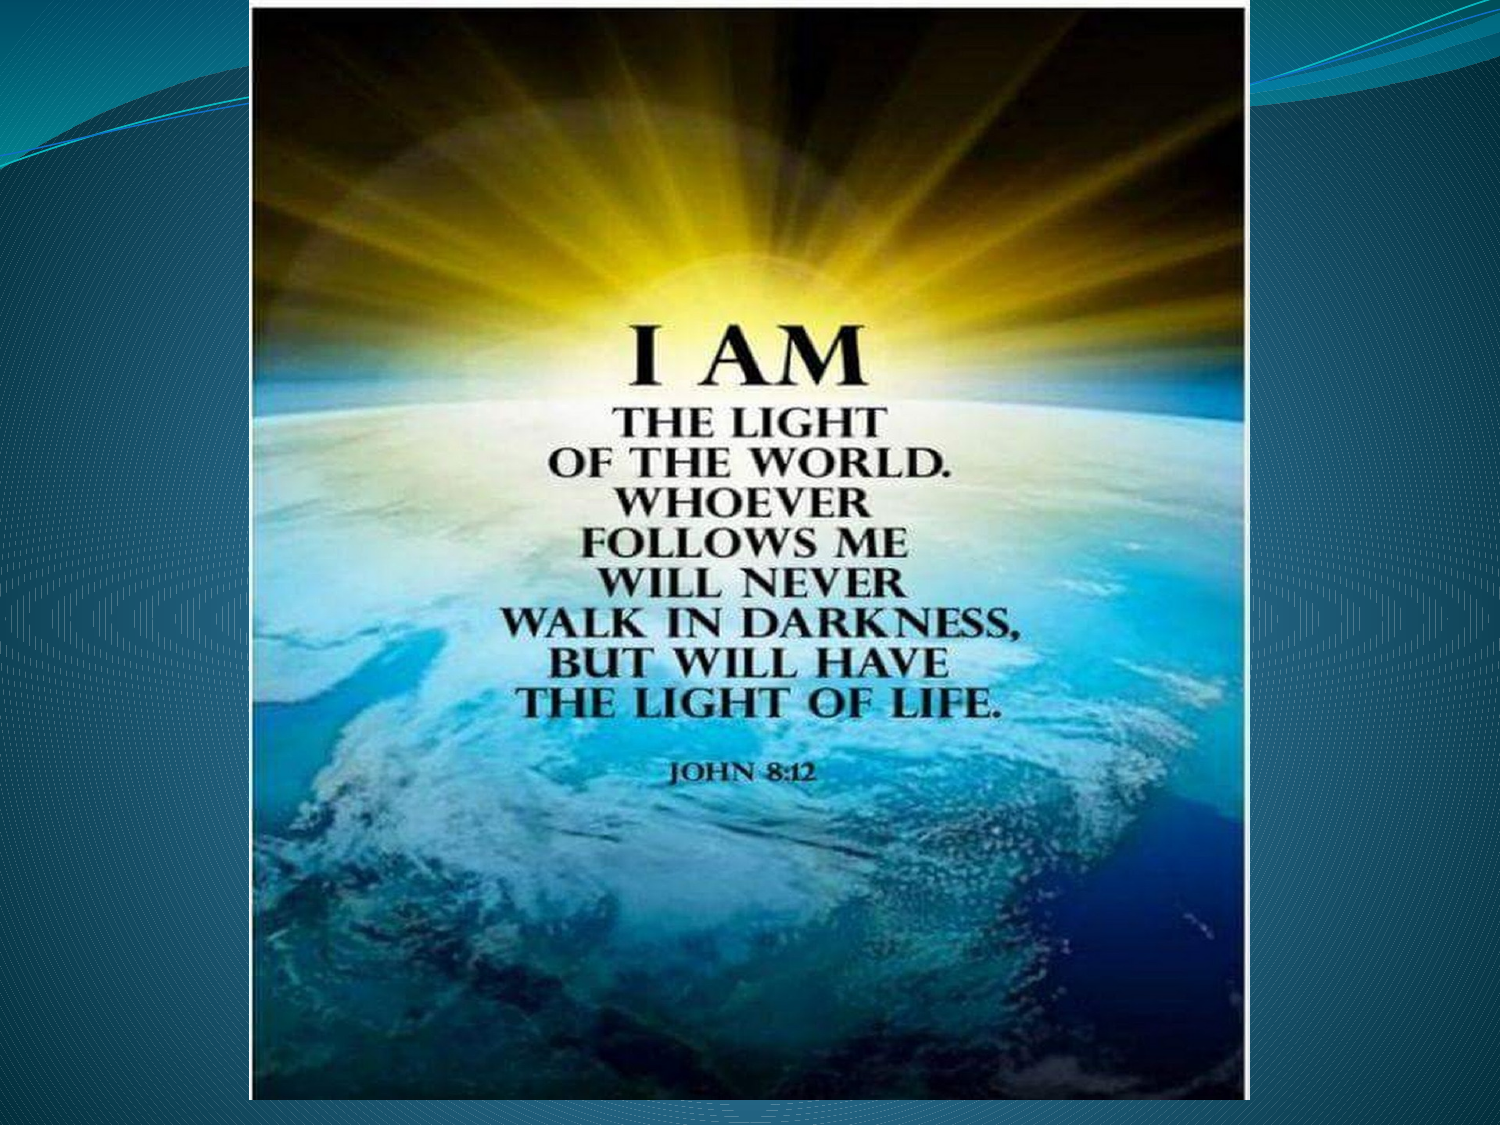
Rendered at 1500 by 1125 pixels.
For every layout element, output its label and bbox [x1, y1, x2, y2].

list [249, 0, 1251, 1101]
